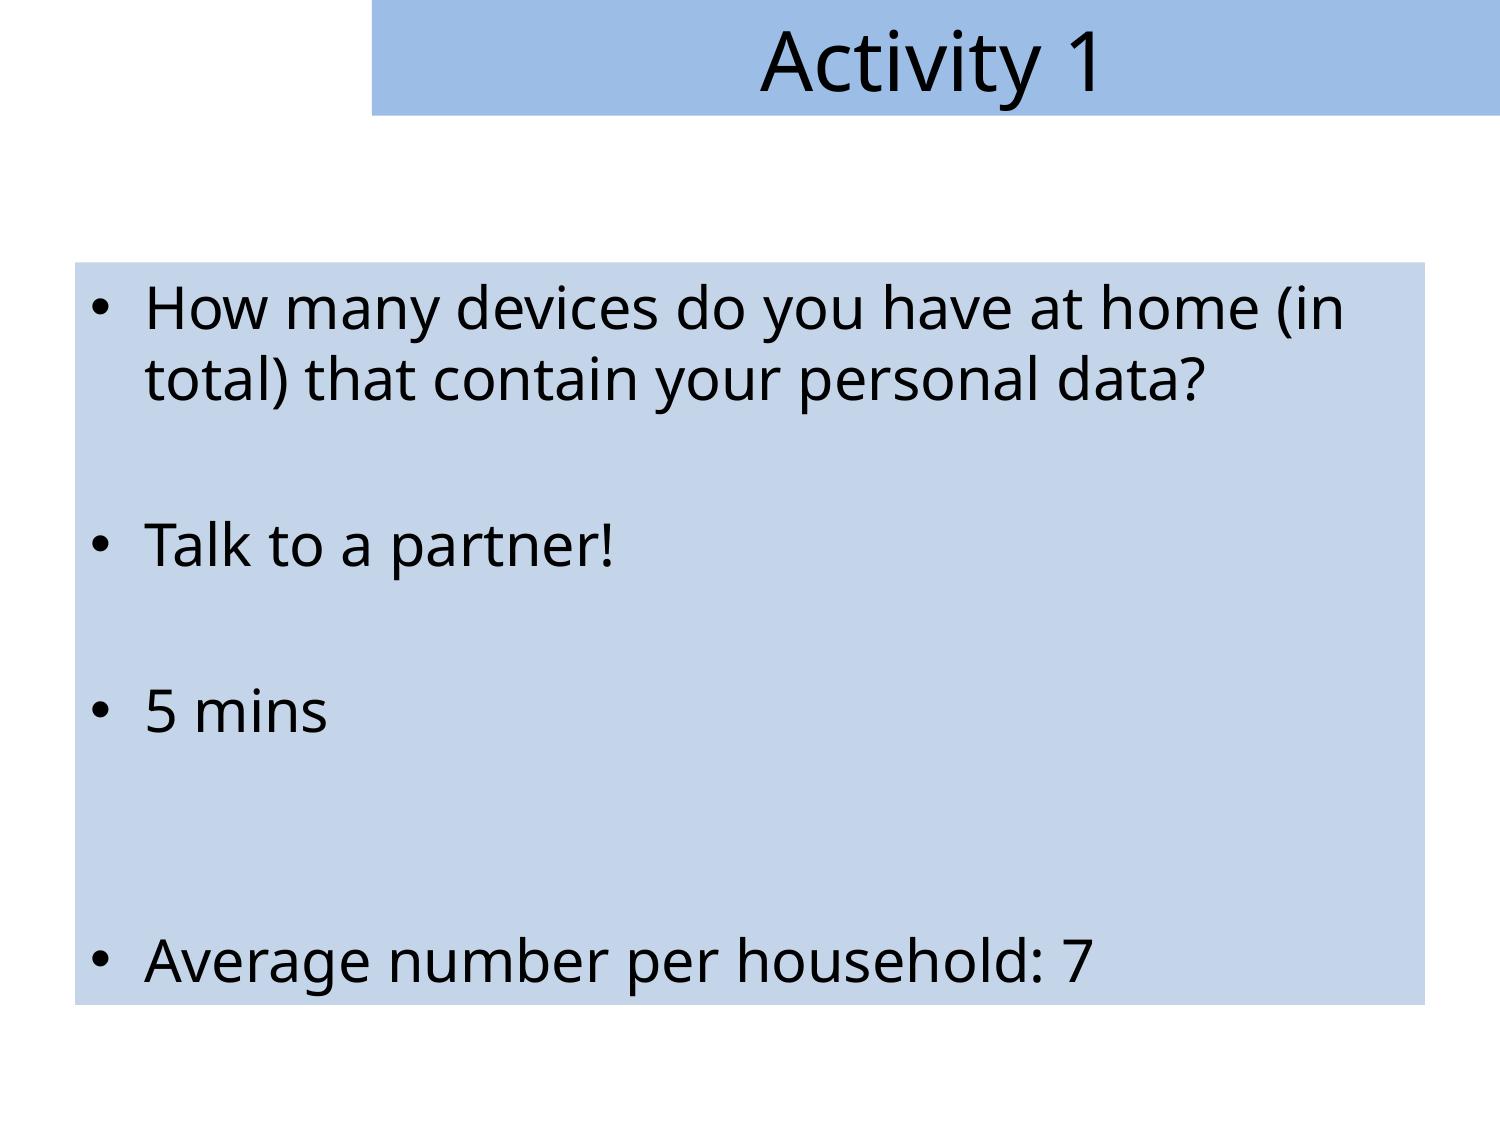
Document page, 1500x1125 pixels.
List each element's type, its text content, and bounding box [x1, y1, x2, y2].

list How many devices do you have at home (in total) that contain your personal data? Talk to a partner! 5 mins Average number per household: 7 [75, 262, 1425, 1005]
title Activity 1 [371, 0, 1500, 116]
